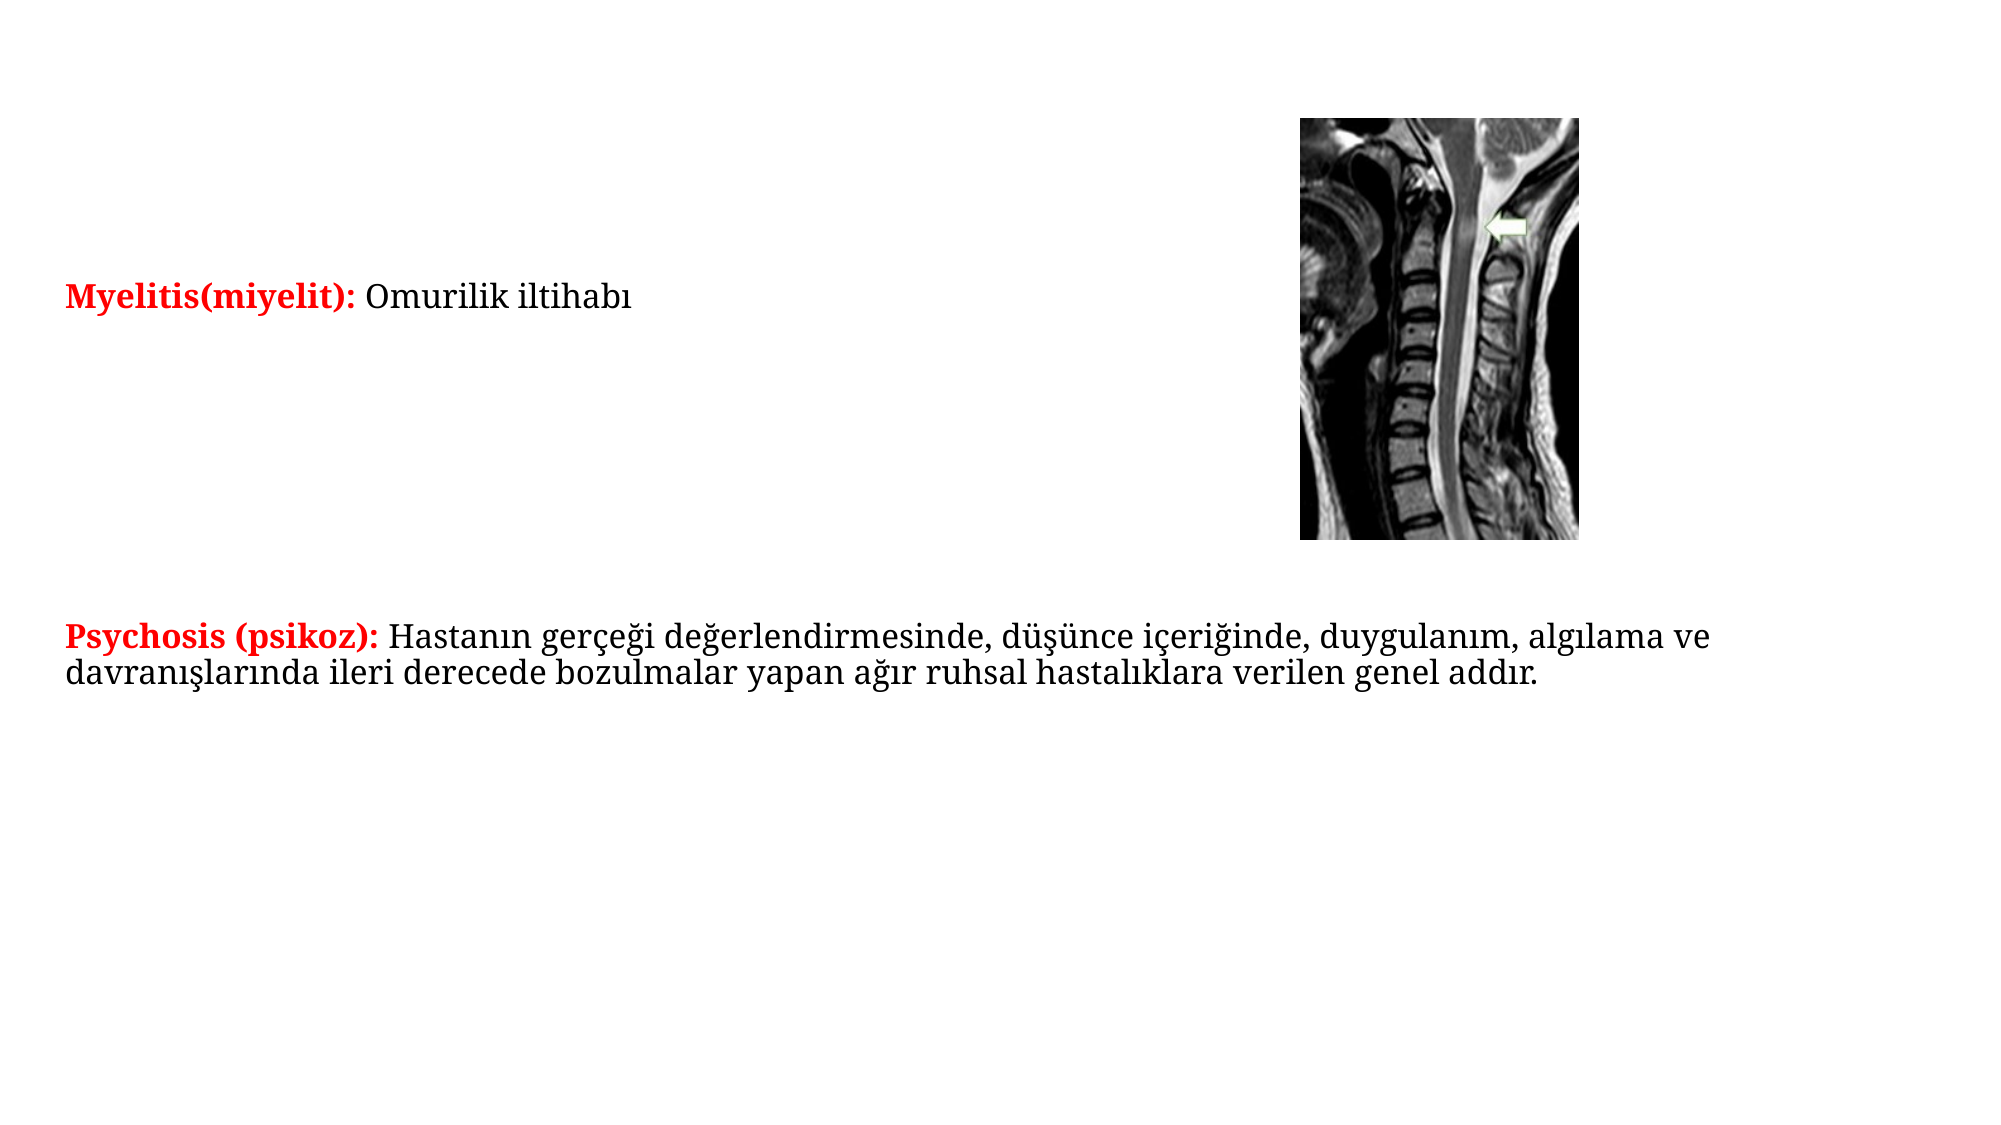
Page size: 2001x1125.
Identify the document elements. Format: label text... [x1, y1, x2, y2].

list Myelitis(miyelit): Omurilik iltihabı Psychosis (psikoz): Hastanın gerçeği değerlendirmesinde, düşünce içeriğinde, duygulanım, algılama ve davranışlarında ileri derecede bozulmalar yapan ağır ruhsal hastalıklara verilen genel addır. [50, 45, 1854, 1007]
picture [1300, 118, 1579, 540]
